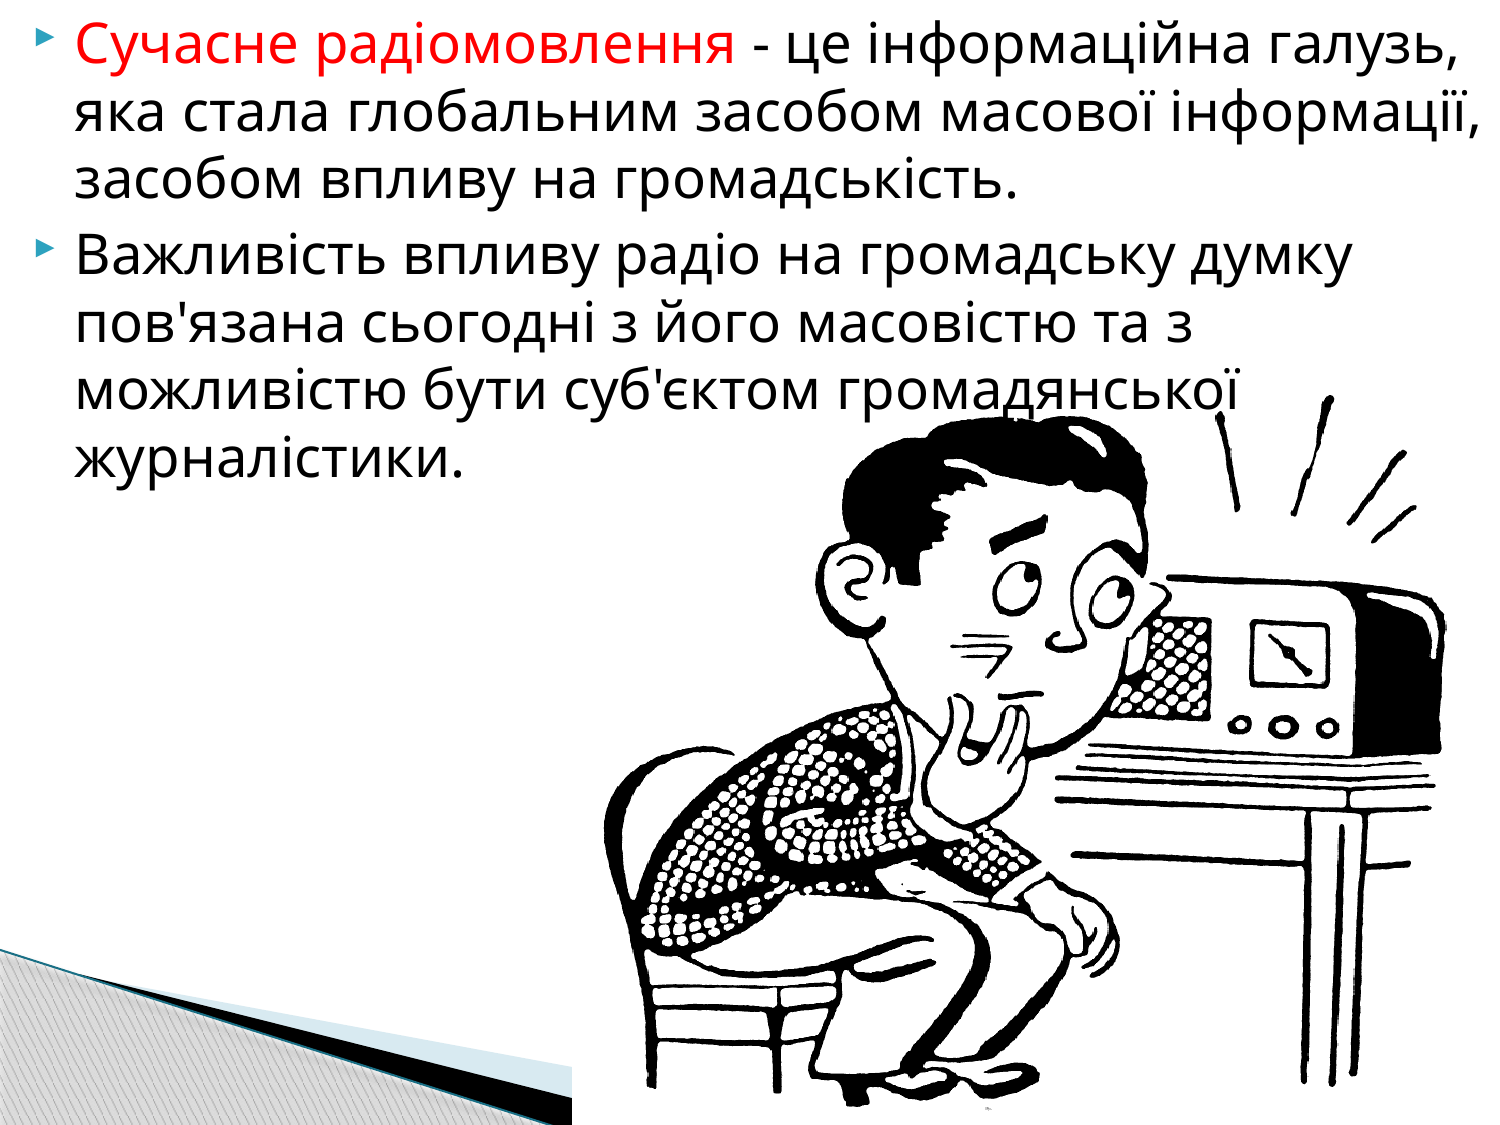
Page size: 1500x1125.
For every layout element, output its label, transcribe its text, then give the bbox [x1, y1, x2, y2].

picture [572, 373, 1478, 1125]
list Сучасне радіомовлення - це інформаційна галузь, яка стала глобальним засобом масової інформації, засобом впливу на громадськість. Важливість впливу радіо на громадську думку пов'язана сьогодні з його масовістю та з можливістю бути суб'єктом громадянської журналістики. [0, 0, 1500, 504]
